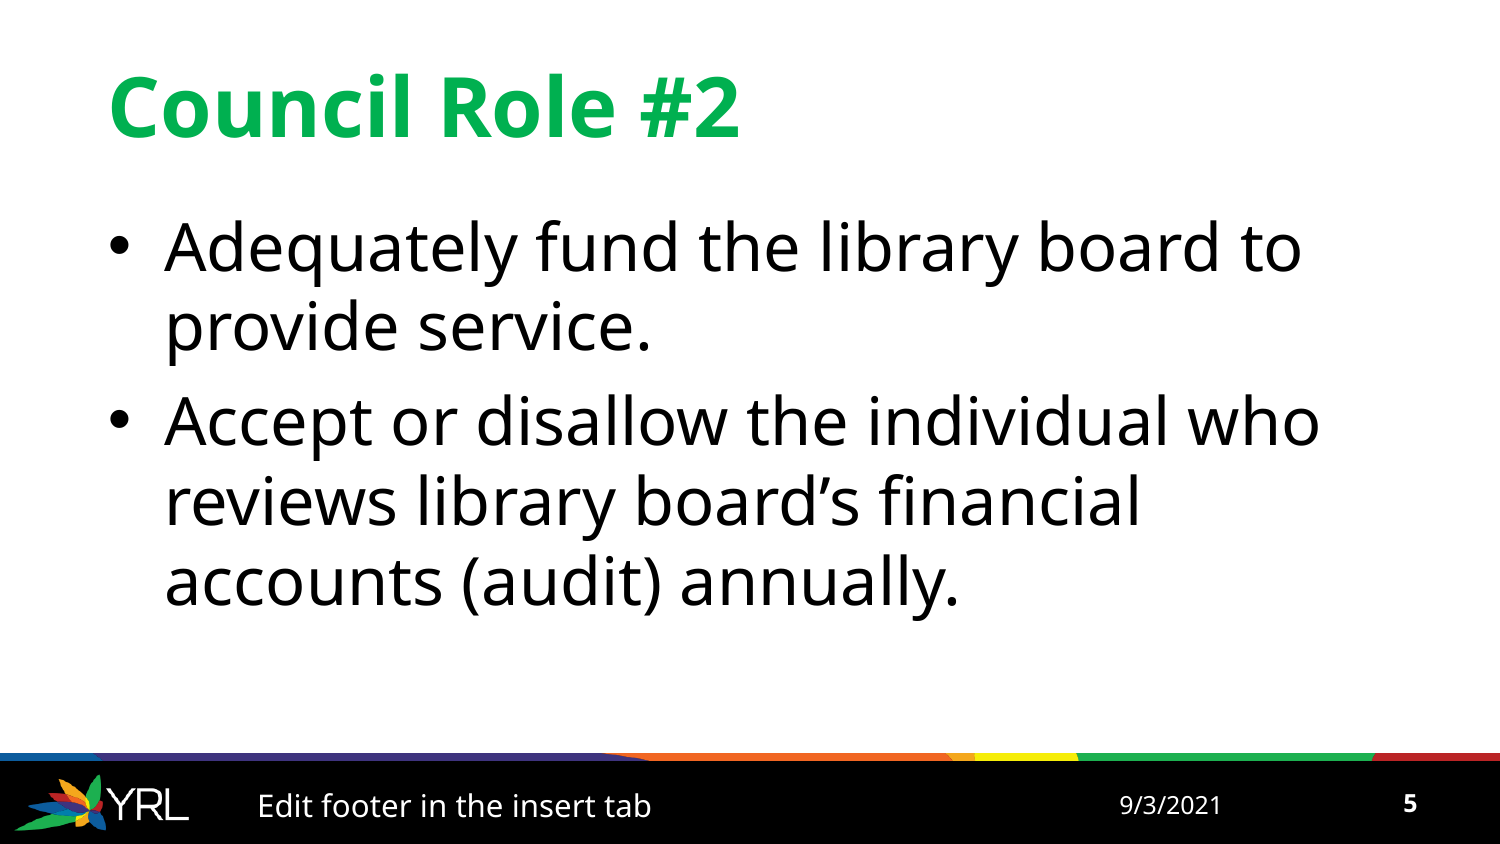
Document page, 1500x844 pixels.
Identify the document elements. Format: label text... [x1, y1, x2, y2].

slide_number 5 [1379, 781, 1426, 828]
list Adequately fund the library board to provide service. Accept or disallow the individual who reviews library board’s financial accounts (audit) annually. [99, 196, 1401, 755]
title Council Role #2 [99, 33, 1401, 175]
text_box 9/3/2021 [1111, 782, 1317, 827]
picture [0, 0, 1500, 844]
text_box Edit footer in the insert tab [249, 778, 1050, 831]
